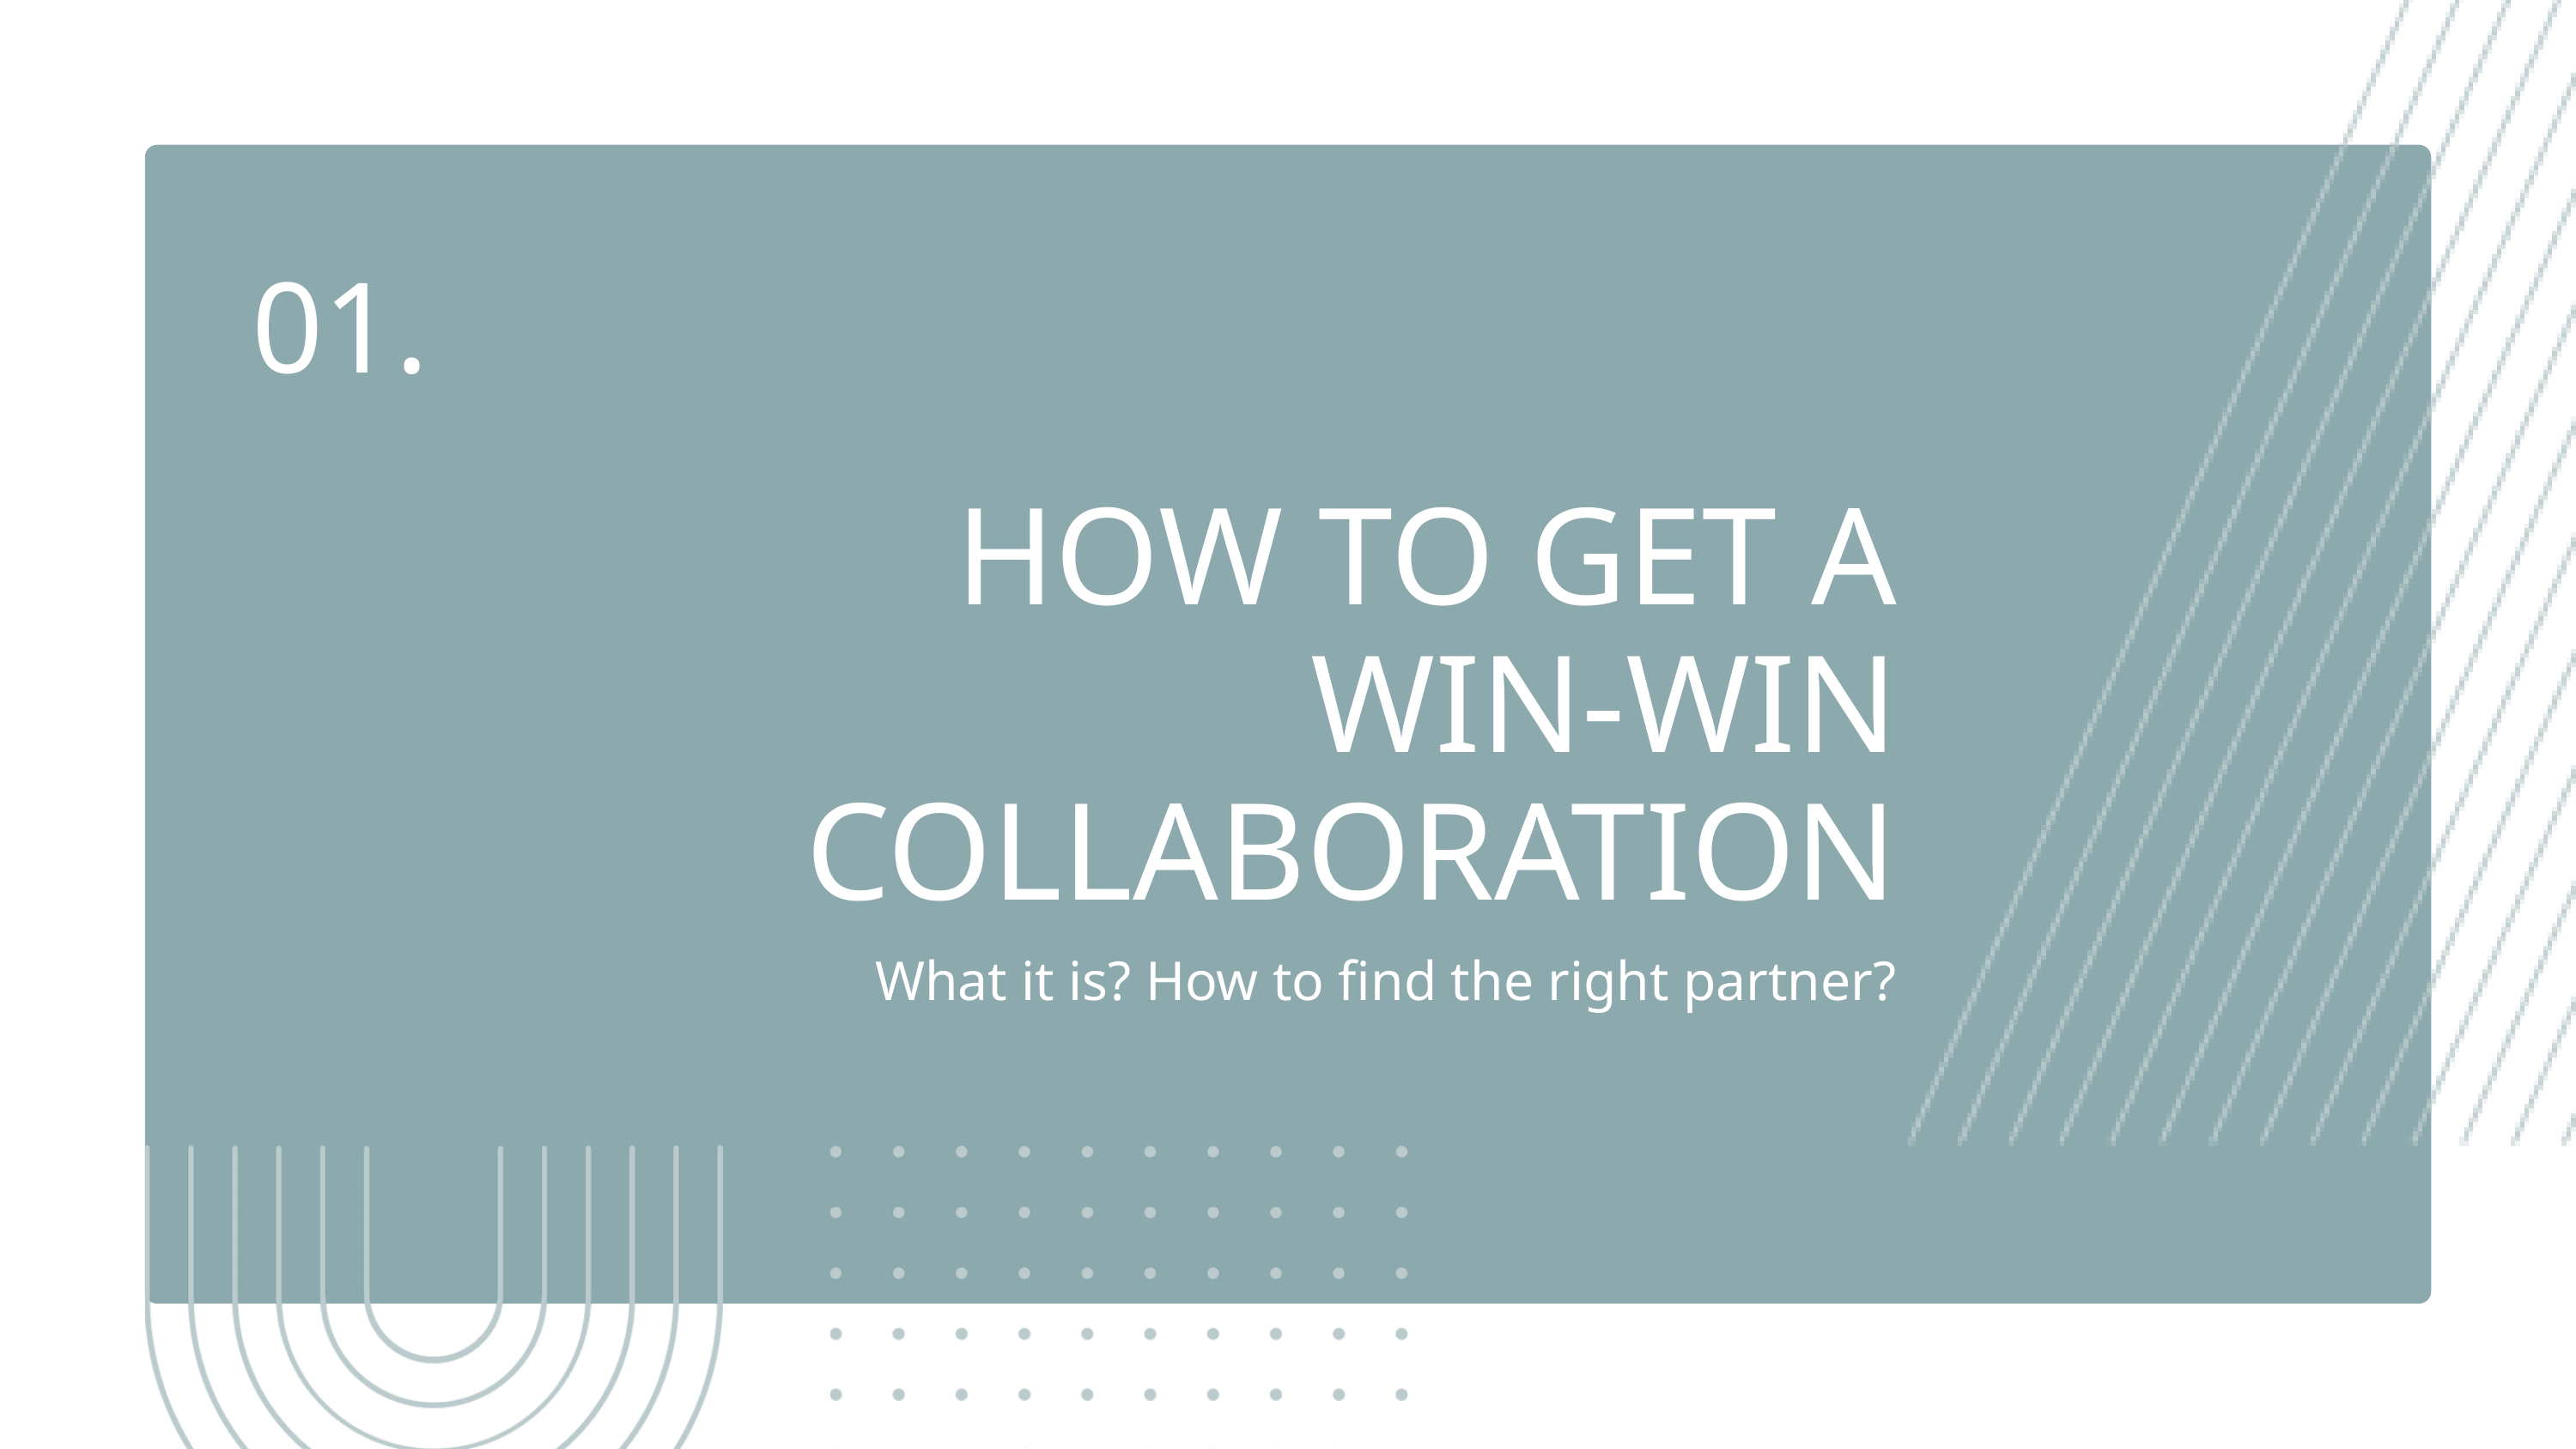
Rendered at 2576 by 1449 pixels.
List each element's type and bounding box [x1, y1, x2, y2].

text_box [1907, 0, 2576, 1146]
text_box [144, 1310, 723, 1449]
text_box [829, 1311, 1408, 1449]
text_box [144, 144, 2432, 1304]
